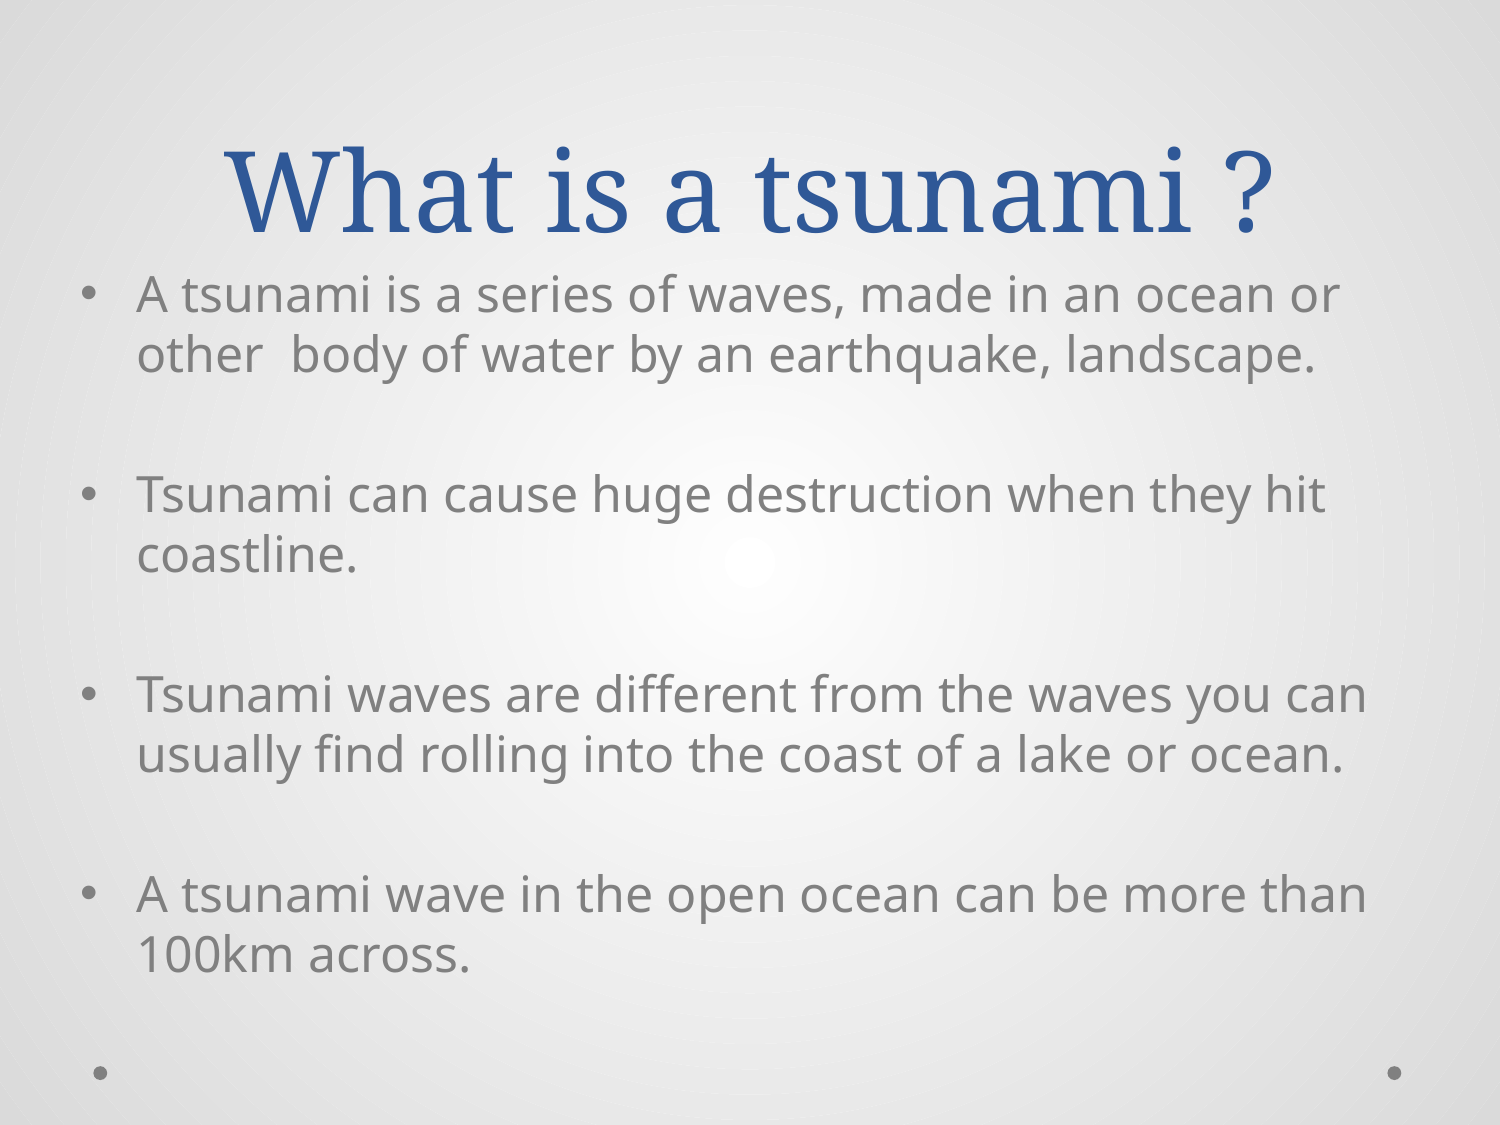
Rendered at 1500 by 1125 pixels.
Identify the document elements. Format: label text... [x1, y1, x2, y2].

title What is a tsunami ? [75, 0, 1425, 263]
list A tsunami is a series of waves, made in an ocean or other body of water by an earthquake, landscape. Tsunami can cause huge destruction when they hit coastline. Tsunami waves are different from the waves you can usually find rolling into the coast of a lake or ocean. A tsunami wave in the open ocean can be more than 100km across. [64, 255, 1415, 998]
